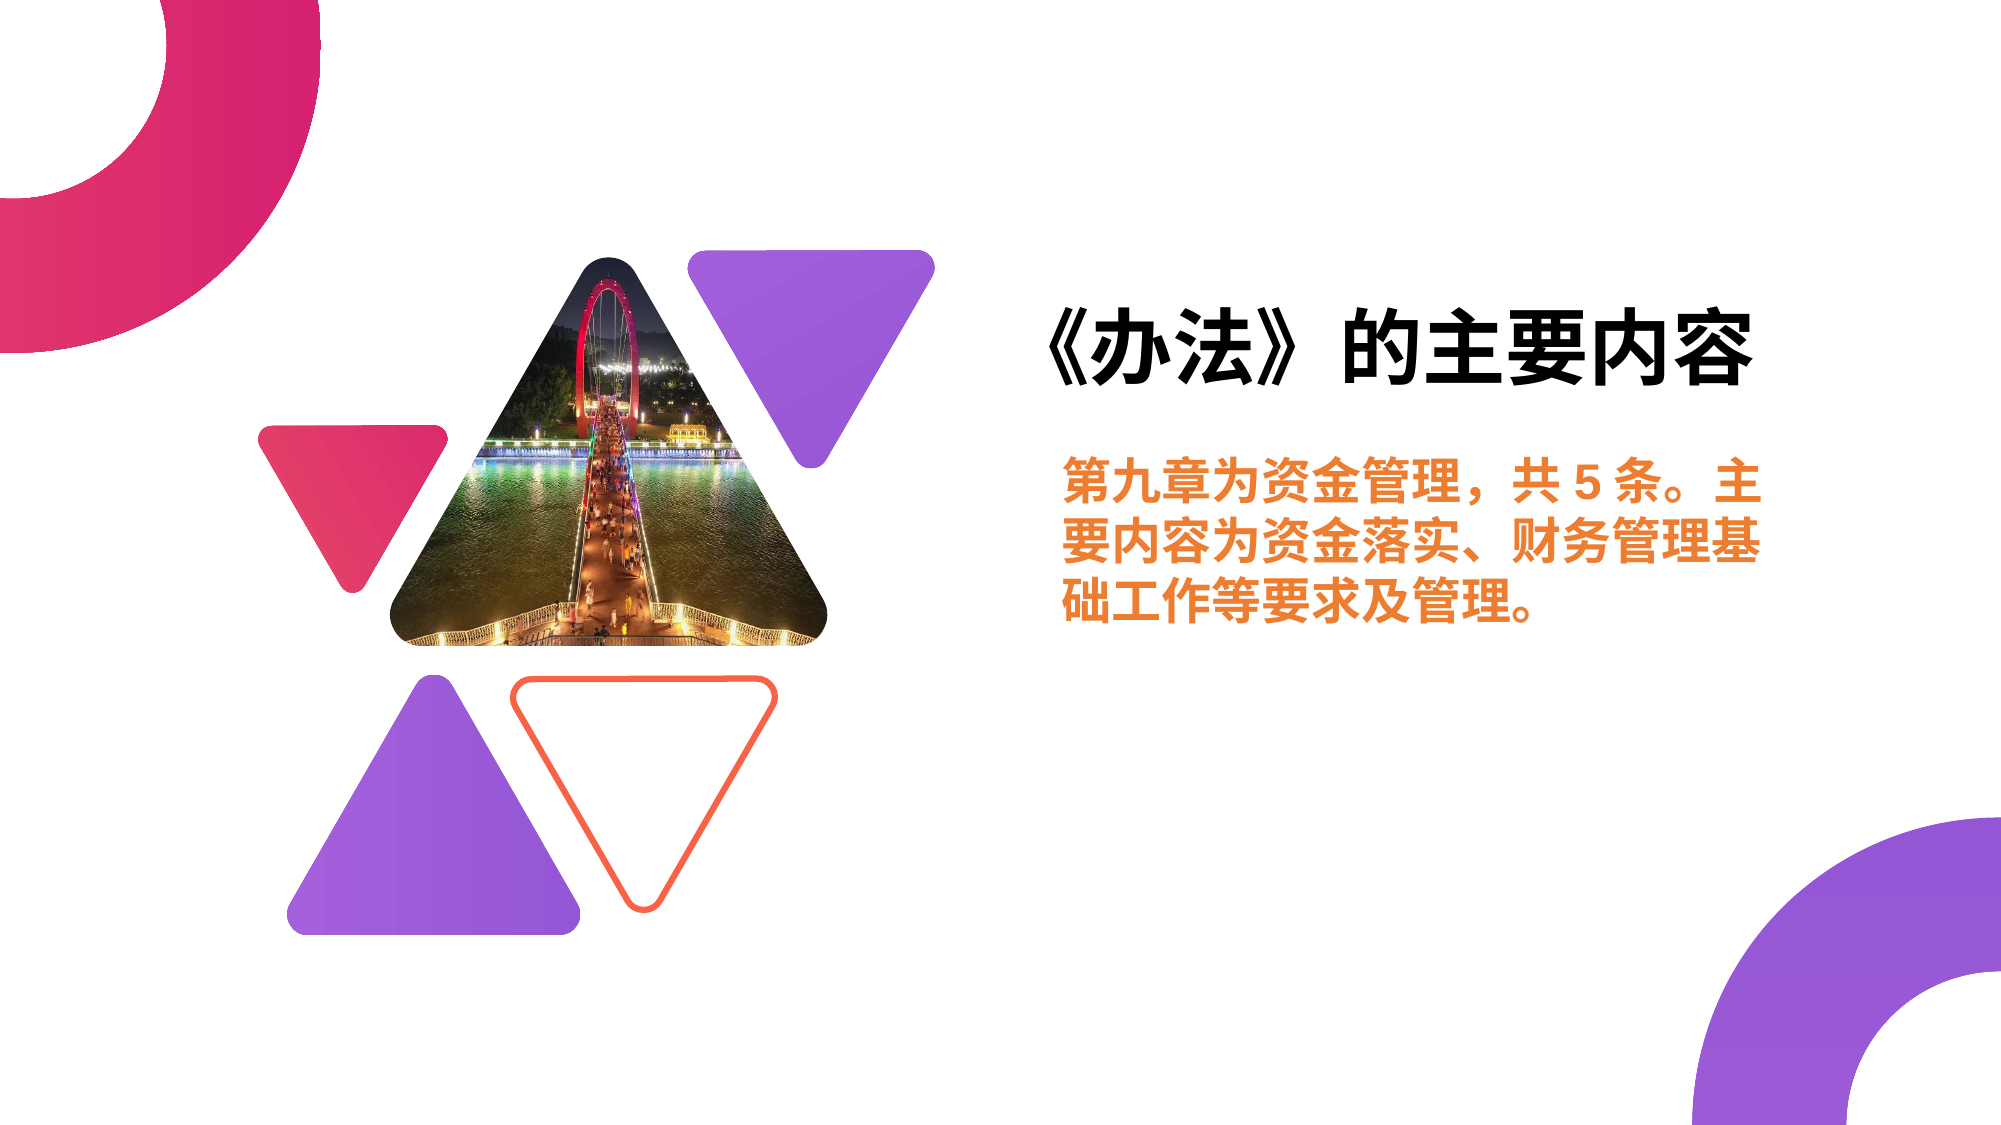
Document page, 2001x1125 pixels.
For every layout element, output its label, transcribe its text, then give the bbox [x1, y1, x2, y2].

text_box [287, 674, 581, 936]
text_box [389, 257, 828, 646]
text_box [258, 425, 448, 593]
text_box 第九章为资金管理，共5条。主要内容为资金落实、财务管理基础工作等要求及管理。 [1046, 441, 1825, 672]
text_box [0, 0, 322, 354]
text_box [1692, 817, 2000, 1125]
text_box 《办法》的主要内容 [991, 288, 1771, 403]
text_box [687, 250, 935, 469]
text_box [513, 678, 775, 910]
